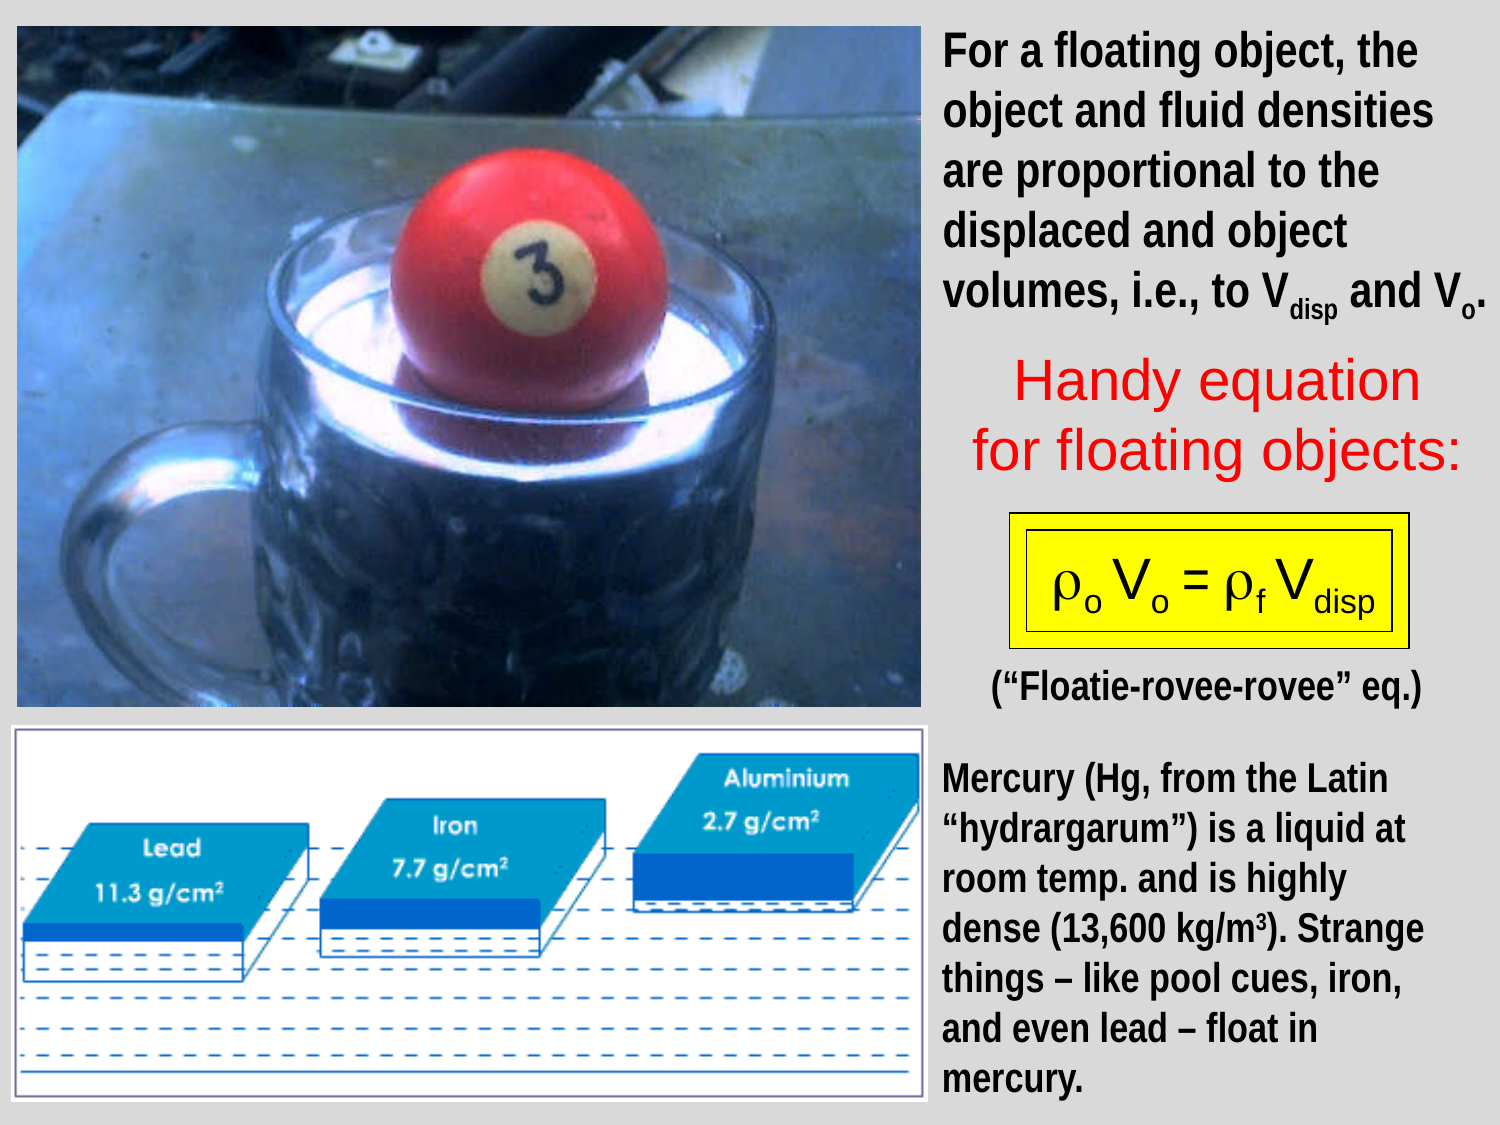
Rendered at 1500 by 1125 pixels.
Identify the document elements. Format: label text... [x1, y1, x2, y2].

picture [16, 26, 921, 707]
text_box Handy equation for floating objects: [957, 335, 1479, 490]
text_box [1009, 512, 1410, 649]
text_box [1026, 530, 1392, 632]
picture [11, 725, 928, 1102]
text_box (“Floatie-rovee-rovee” eq.) [976, 651, 1438, 716]
text_box For a floating object, the object and fluid densities are proportional to the displaced and object volumes, i.e., to Vdisp and Vo. [927, 9, 1500, 333]
text_box ro Vo = rf Vdisp [1023, 533, 1391, 628]
text_box Mercury (Hg, from the Latin “hydrargarum”) is a liquid at room temp. and is highly dense (13,600 kg/m3). Strange things – like pool cues, iron, and even lead – float in mercury. [928, 743, 1450, 1109]
